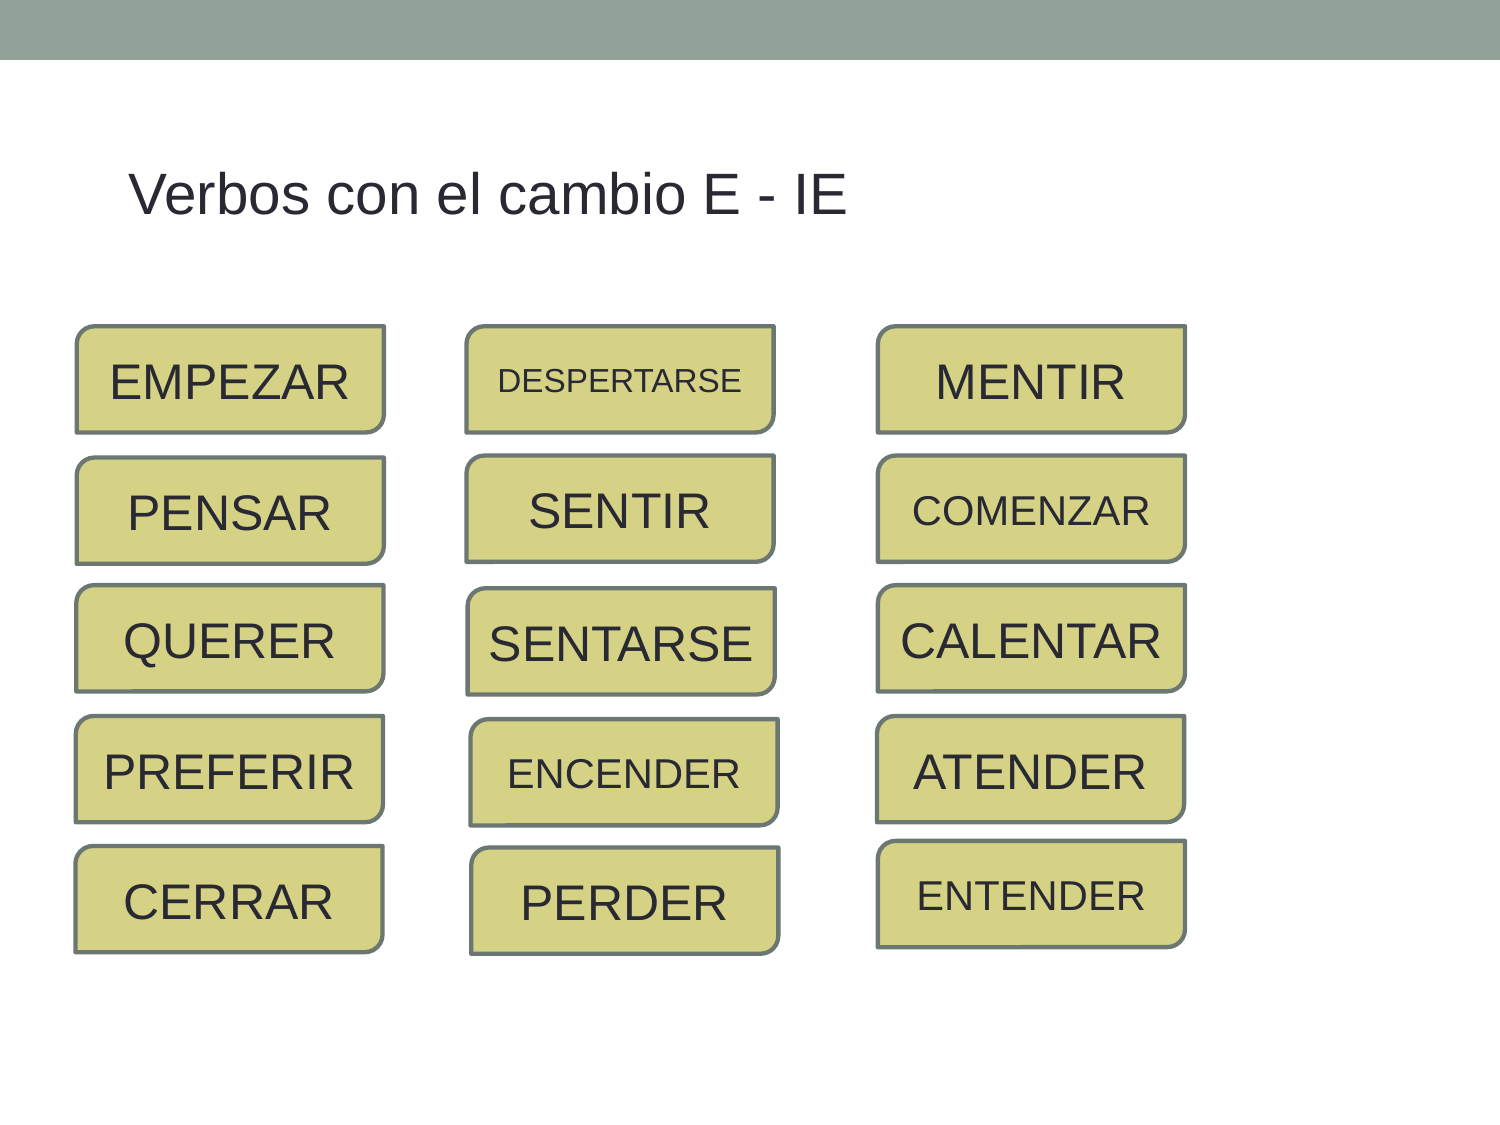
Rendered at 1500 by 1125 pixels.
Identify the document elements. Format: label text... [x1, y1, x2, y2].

text_box Verbos con el cambio E - IE [113, 149, 865, 234]
text_box MENTIR [875, 324, 1188, 435]
text_box QUERER [74, 582, 386, 694]
text_box PREFERIR [73, 713, 386, 825]
text_box CALENTAR [875, 582, 1188, 694]
text_box PENSAR [74, 455, 387, 566]
text_box EMPEZAR [74, 324, 387, 435]
text_box COMENZAR [875, 453, 1188, 565]
text_box CERRAR [73, 843, 385, 955]
text_box PERDER [469, 845, 781, 956]
text_box SENTARSE [465, 586, 777, 697]
text_box ENCENDER [468, 716, 780, 828]
text_box DESPERTARSE [464, 324, 776, 435]
text_box SENTIR [464, 453, 776, 565]
text_box ATENDER [874, 713, 1187, 825]
text_box ENTENDER [875, 838, 1188, 950]
